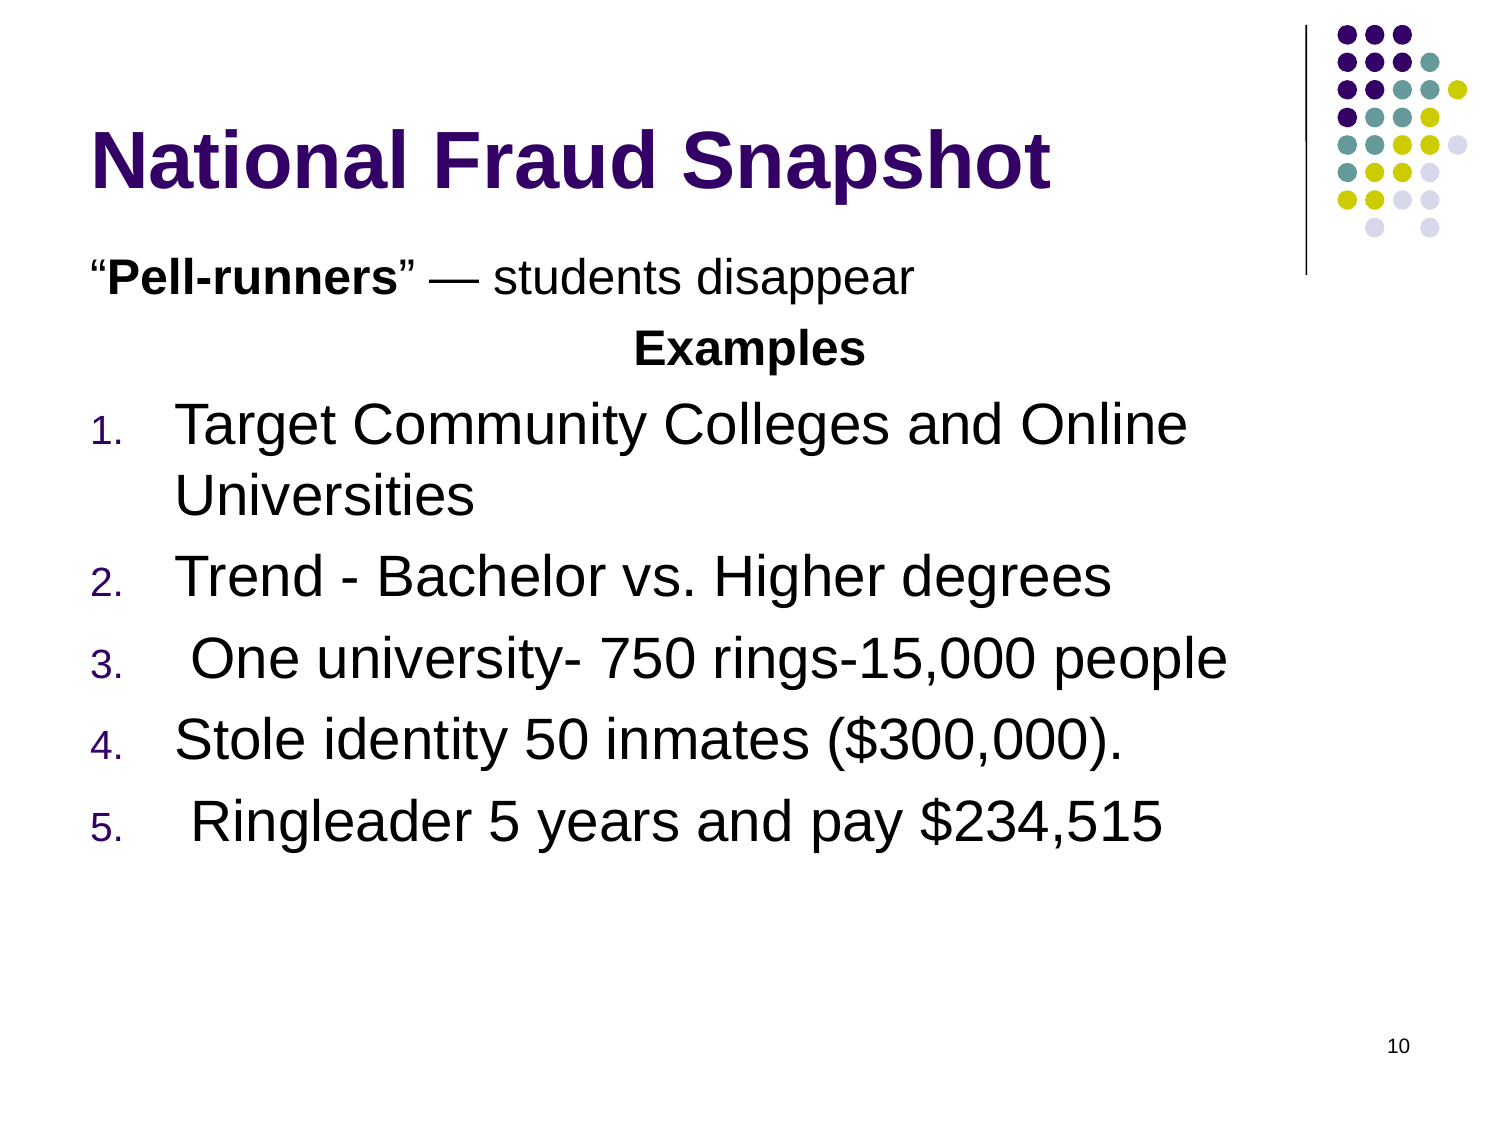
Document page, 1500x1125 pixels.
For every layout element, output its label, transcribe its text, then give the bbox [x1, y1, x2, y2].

slide_number 10 [1074, 1024, 1426, 1101]
title National Fraud Snapshot [74, 0, 1313, 213]
list “Pell-runners” — students disappear Examples Target Community Colleges and Online Universities Trend - Bachelor vs. Higher degrees One university- 750 rings-15,000 people Stole identity 50 inmates ($300,000). Ringleader 5 years and pay $234,515 [74, 237, 1426, 962]
